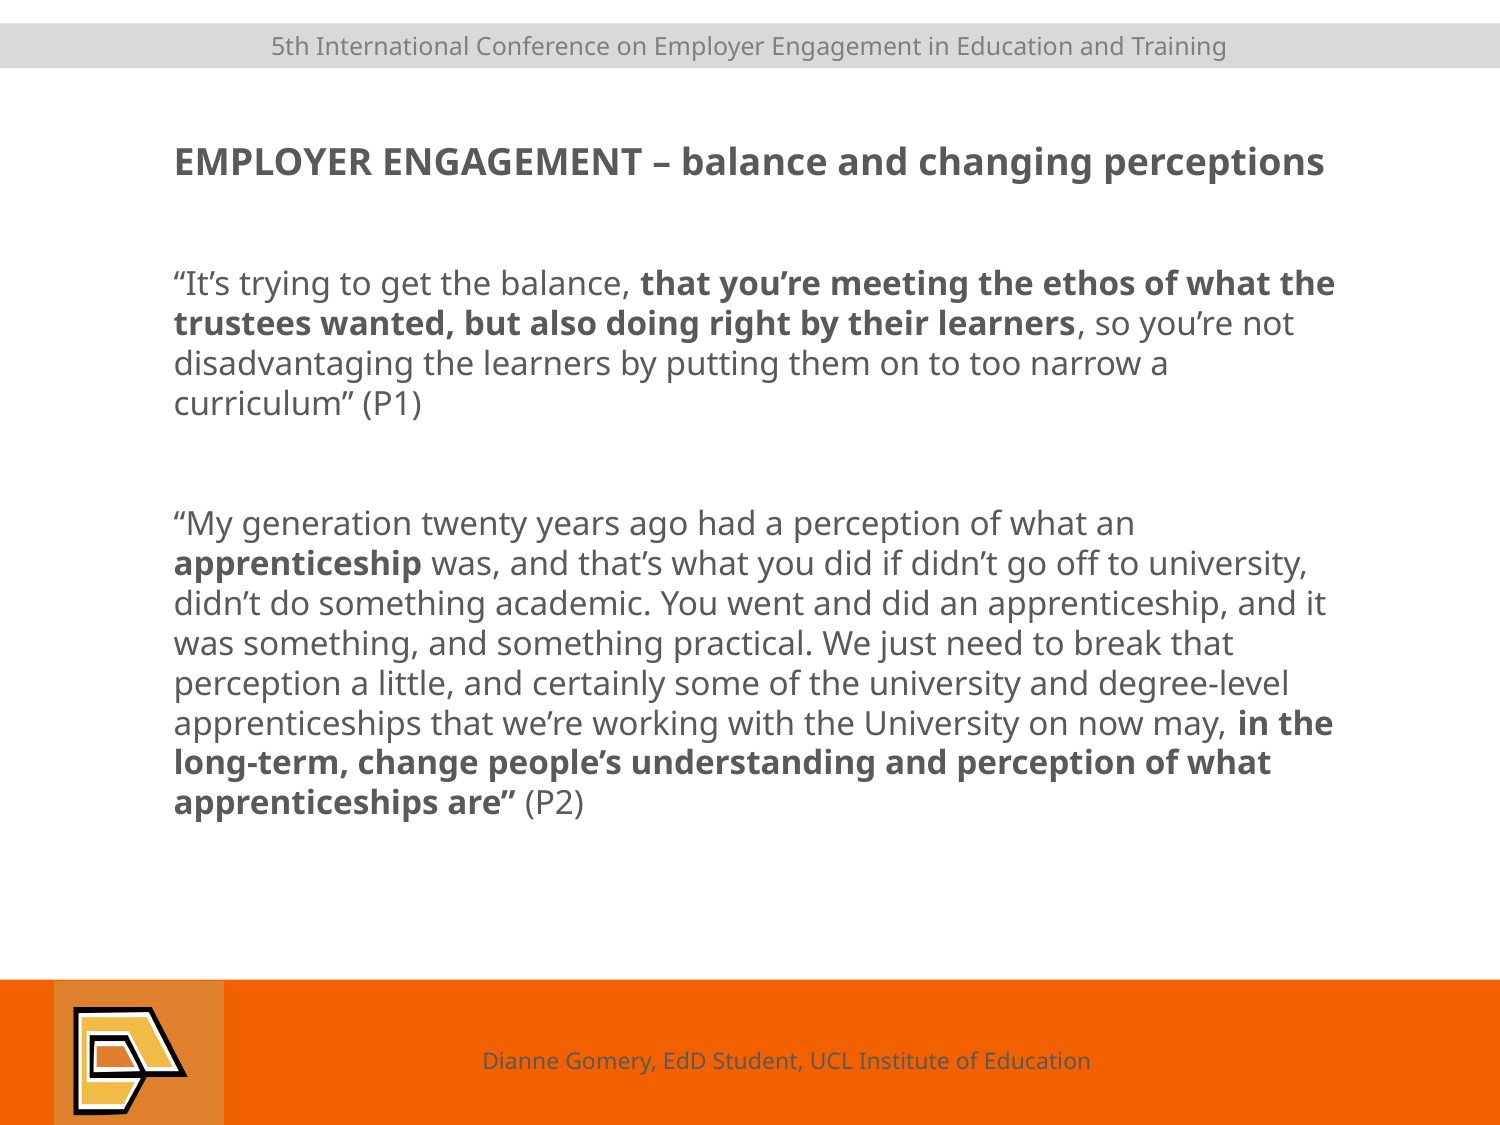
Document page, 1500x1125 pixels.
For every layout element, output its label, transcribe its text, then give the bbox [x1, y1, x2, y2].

text_box Dianne Gomery, EdD Student, UCL Institute of Education [467, 1039, 1108, 1082]
text_box 5th International Conference on Employer Engagement in Education and Training [0, 23, 1500, 69]
picture [54, 981, 224, 1125]
text_box EMPLOYER ENGAGEMENT – balance and changing perceptions “It’s trying to get the balance, that you’re meeting the ethos of what the trustees wanted, but also doing right by their learners, so you’re not disadvantaging the learners by putting them on to too narrow a curriculum” (P1) “My generation twenty years ago had a perception of what an apprenticeship was, and that’s what you did if didn’t go off to university, didn’t do something academic. You went and did an apprenticeship, and it was something, and something practical. We just need to break that perception a little, and certainly some of the university and degree-level apprenticeships that we’re working with the University on now may, in the long-term, change people’s understanding and perception of what apprenticeships are” (P2) [158, 130, 1364, 829]
text_box [0, 979, 1500, 1125]
